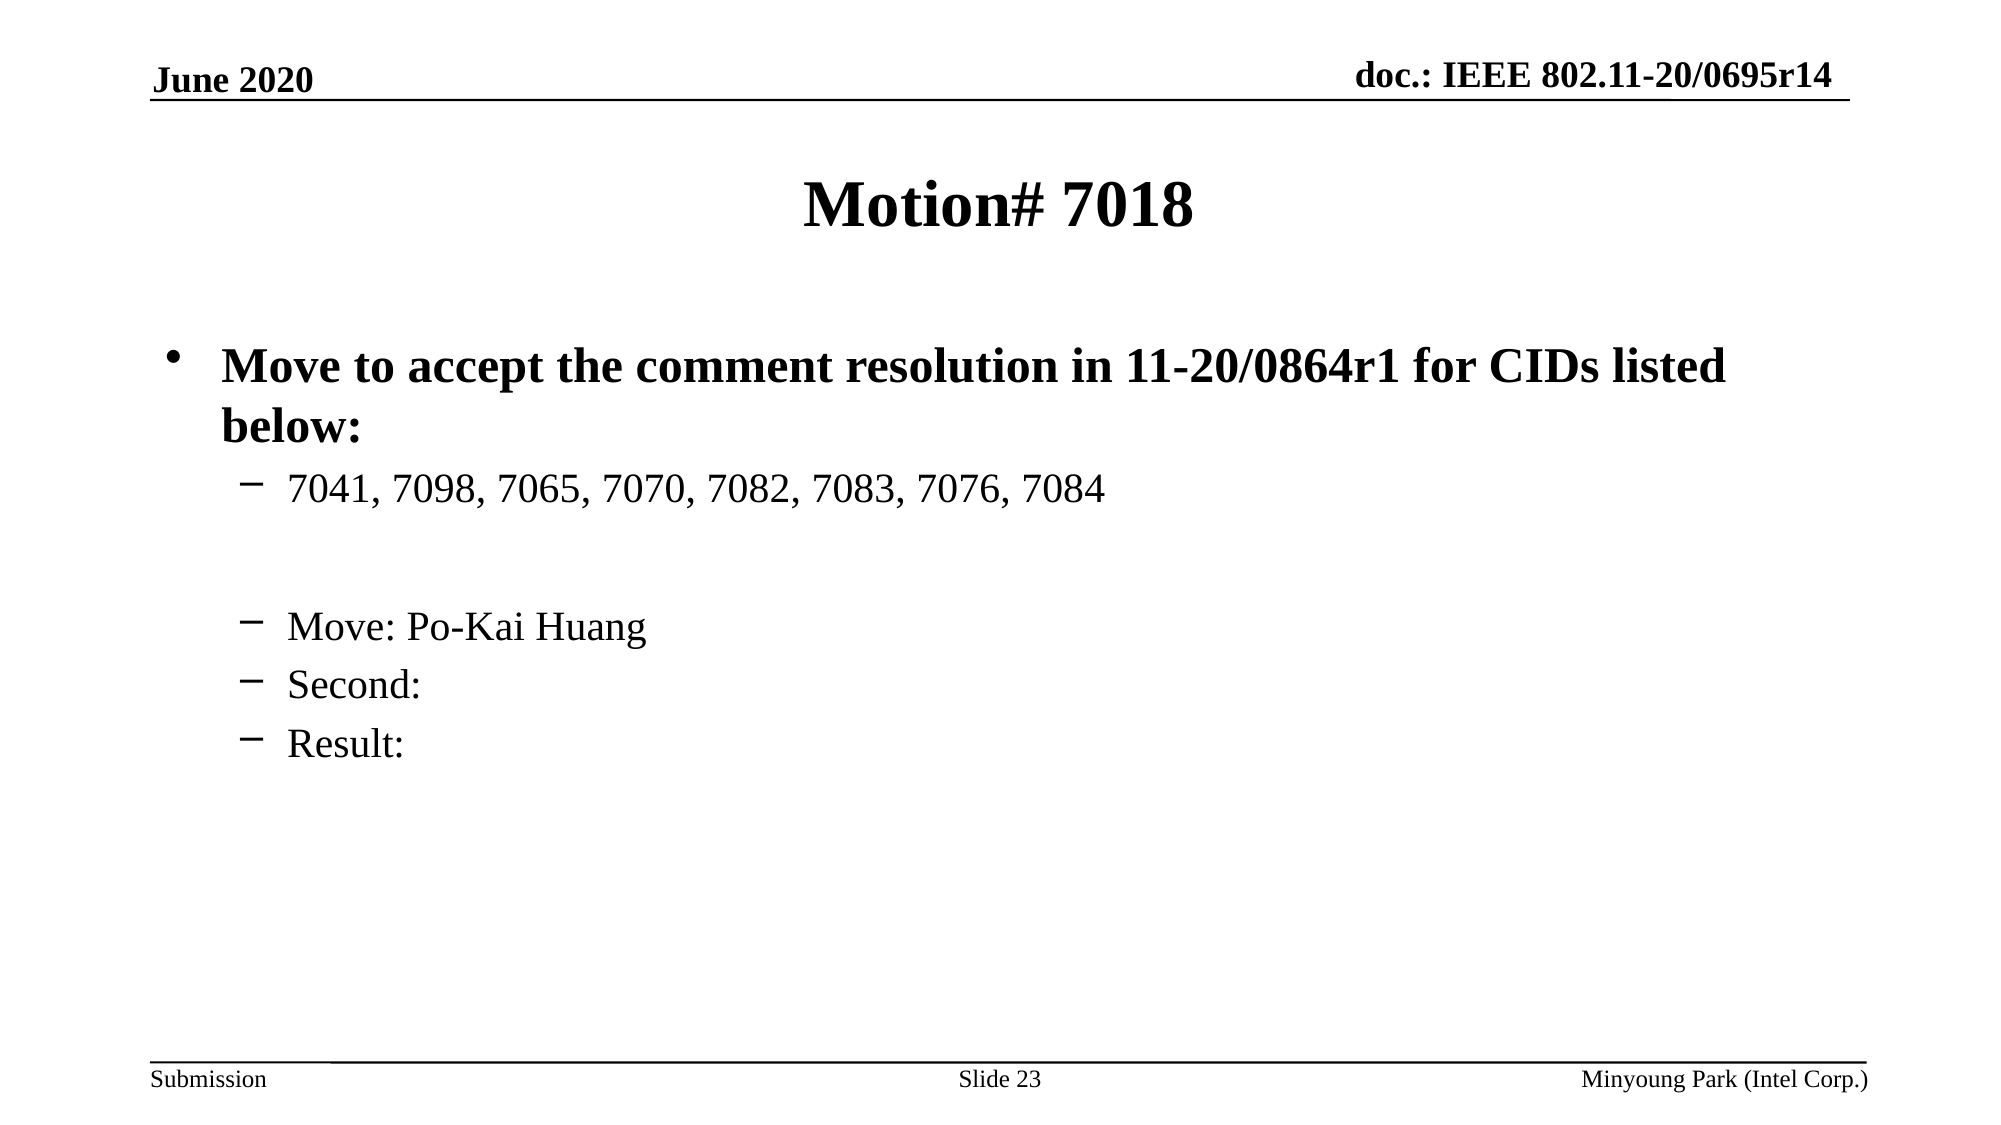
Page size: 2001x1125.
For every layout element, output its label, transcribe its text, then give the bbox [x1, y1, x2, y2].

list Move to accept the comment resolution in 11-20/0864r1 for CIDs listed below: 7041, 7098, 7065, 7070, 7082, 7083, 7076, 7084 Move: Po-Kai Huang Second: Result: [150, 324, 1850, 1000]
slide_number Slide 23 [957, 1061, 1042, 1093]
footer Minyoung Park (Intel Corp.) [1266, 1061, 1869, 1093]
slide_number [152, 54, 347, 101]
title Motion# 7018 [150, 112, 1850, 288]
